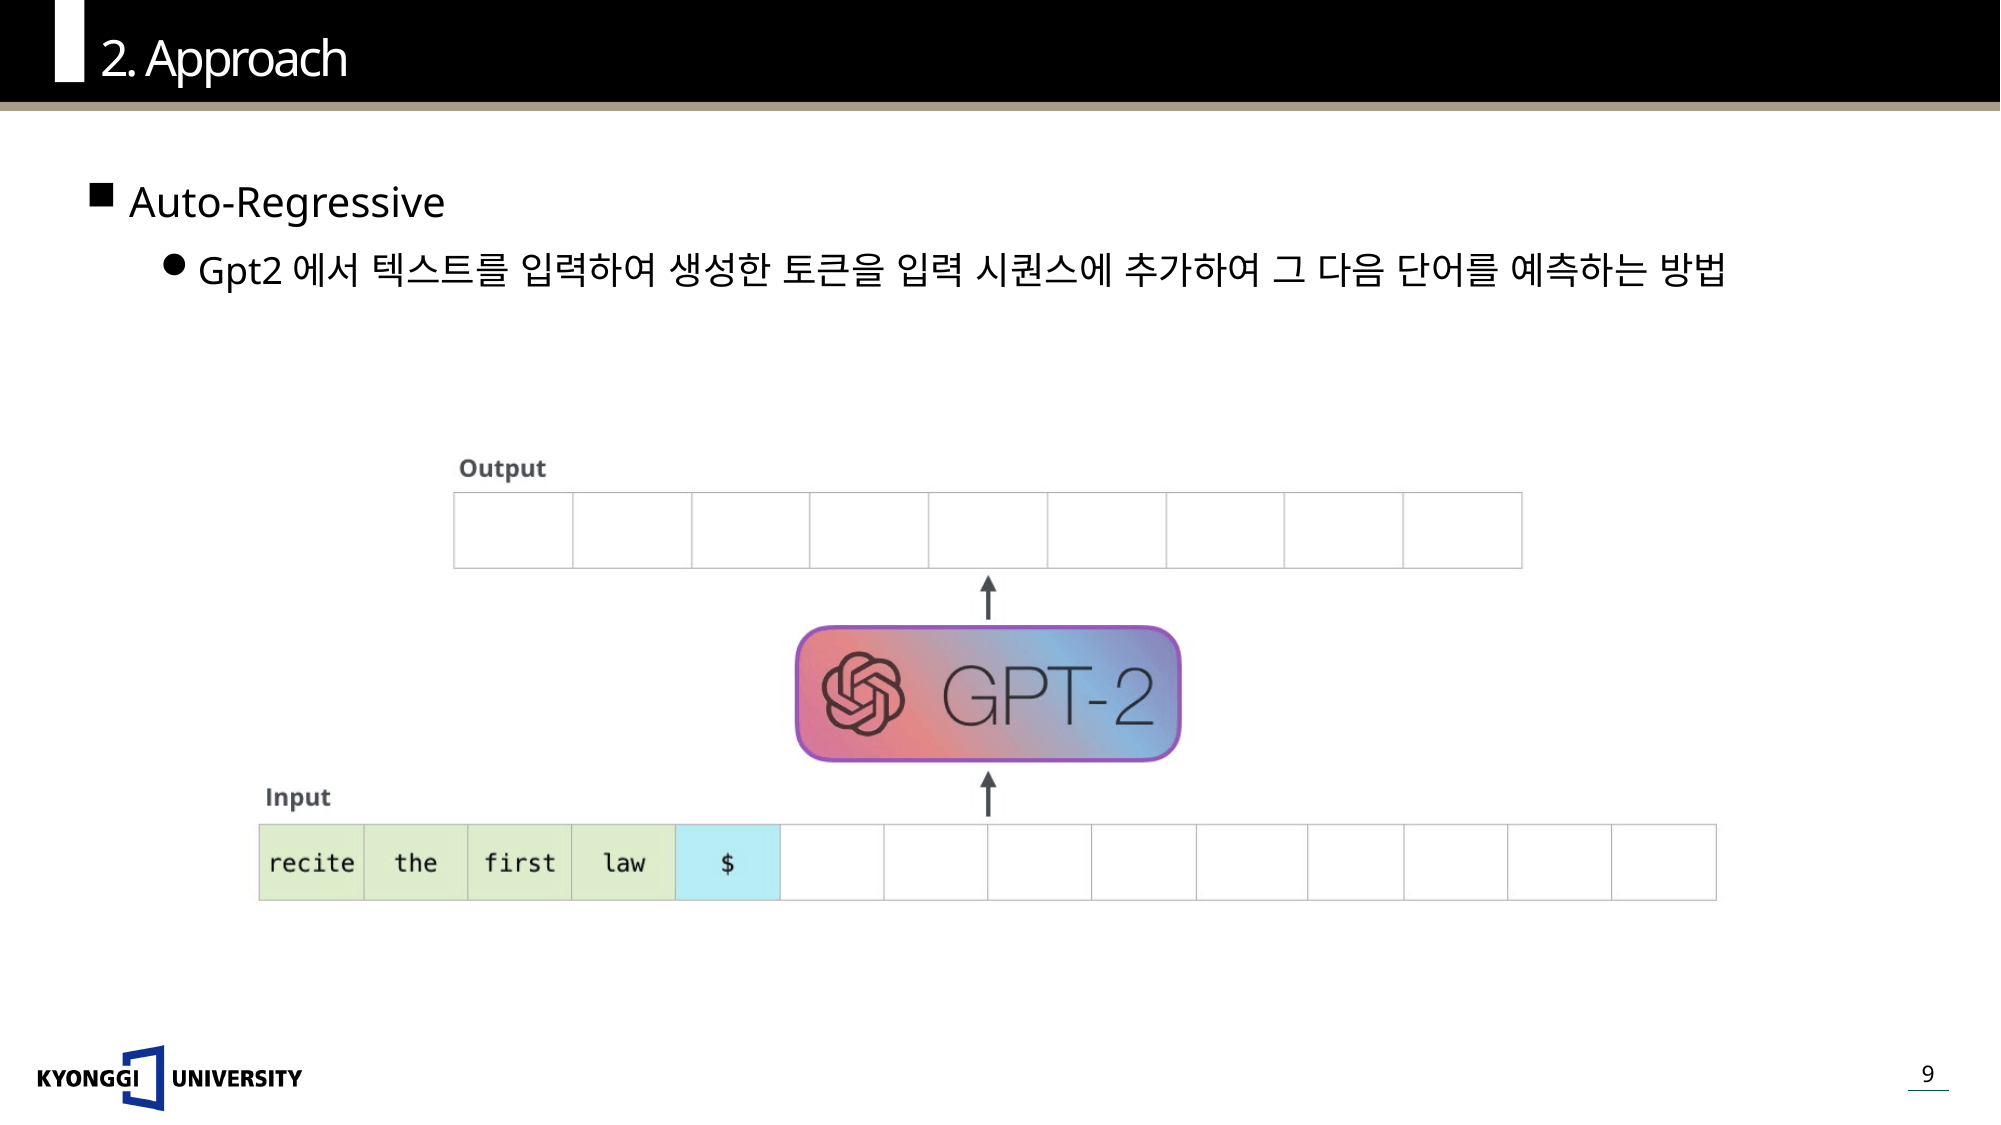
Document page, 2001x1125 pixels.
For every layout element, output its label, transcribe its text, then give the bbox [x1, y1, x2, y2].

picture [0, 0, 2000, 111]
list 2. Approach [85, 0, 1946, 99]
list Auto-Regressive Gpt2에서 텍스트를 입력하여 생성한 토큰을 입력 시퀀스에 추가하여 그 다음 단어를 예측하는 방법 [70, 168, 1930, 1035]
picture [25, 1035, 309, 1119]
picture [209, 399, 1758, 941]
